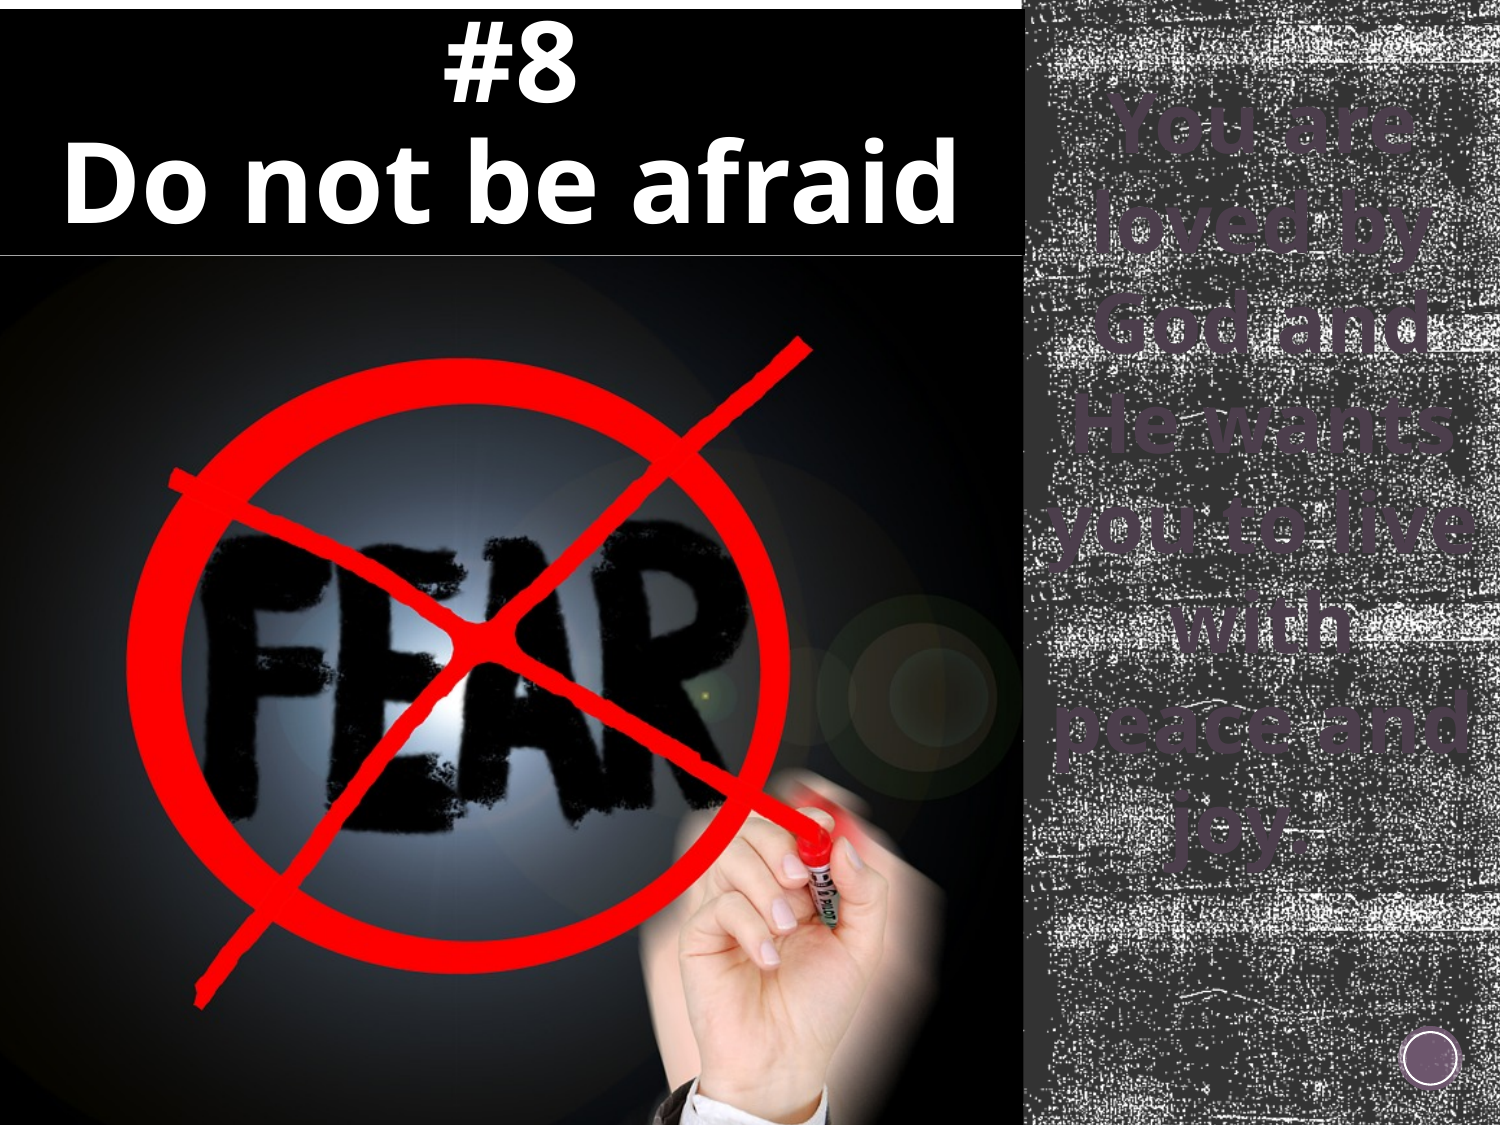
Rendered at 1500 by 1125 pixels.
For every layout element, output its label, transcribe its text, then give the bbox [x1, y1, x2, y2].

picture [0, 256, 1024, 1125]
list You are loved by God and He wants you to live with peace and joy. [1025, 62, 1500, 888]
title #8 Do not be afraid [0, 9, 1025, 256]
